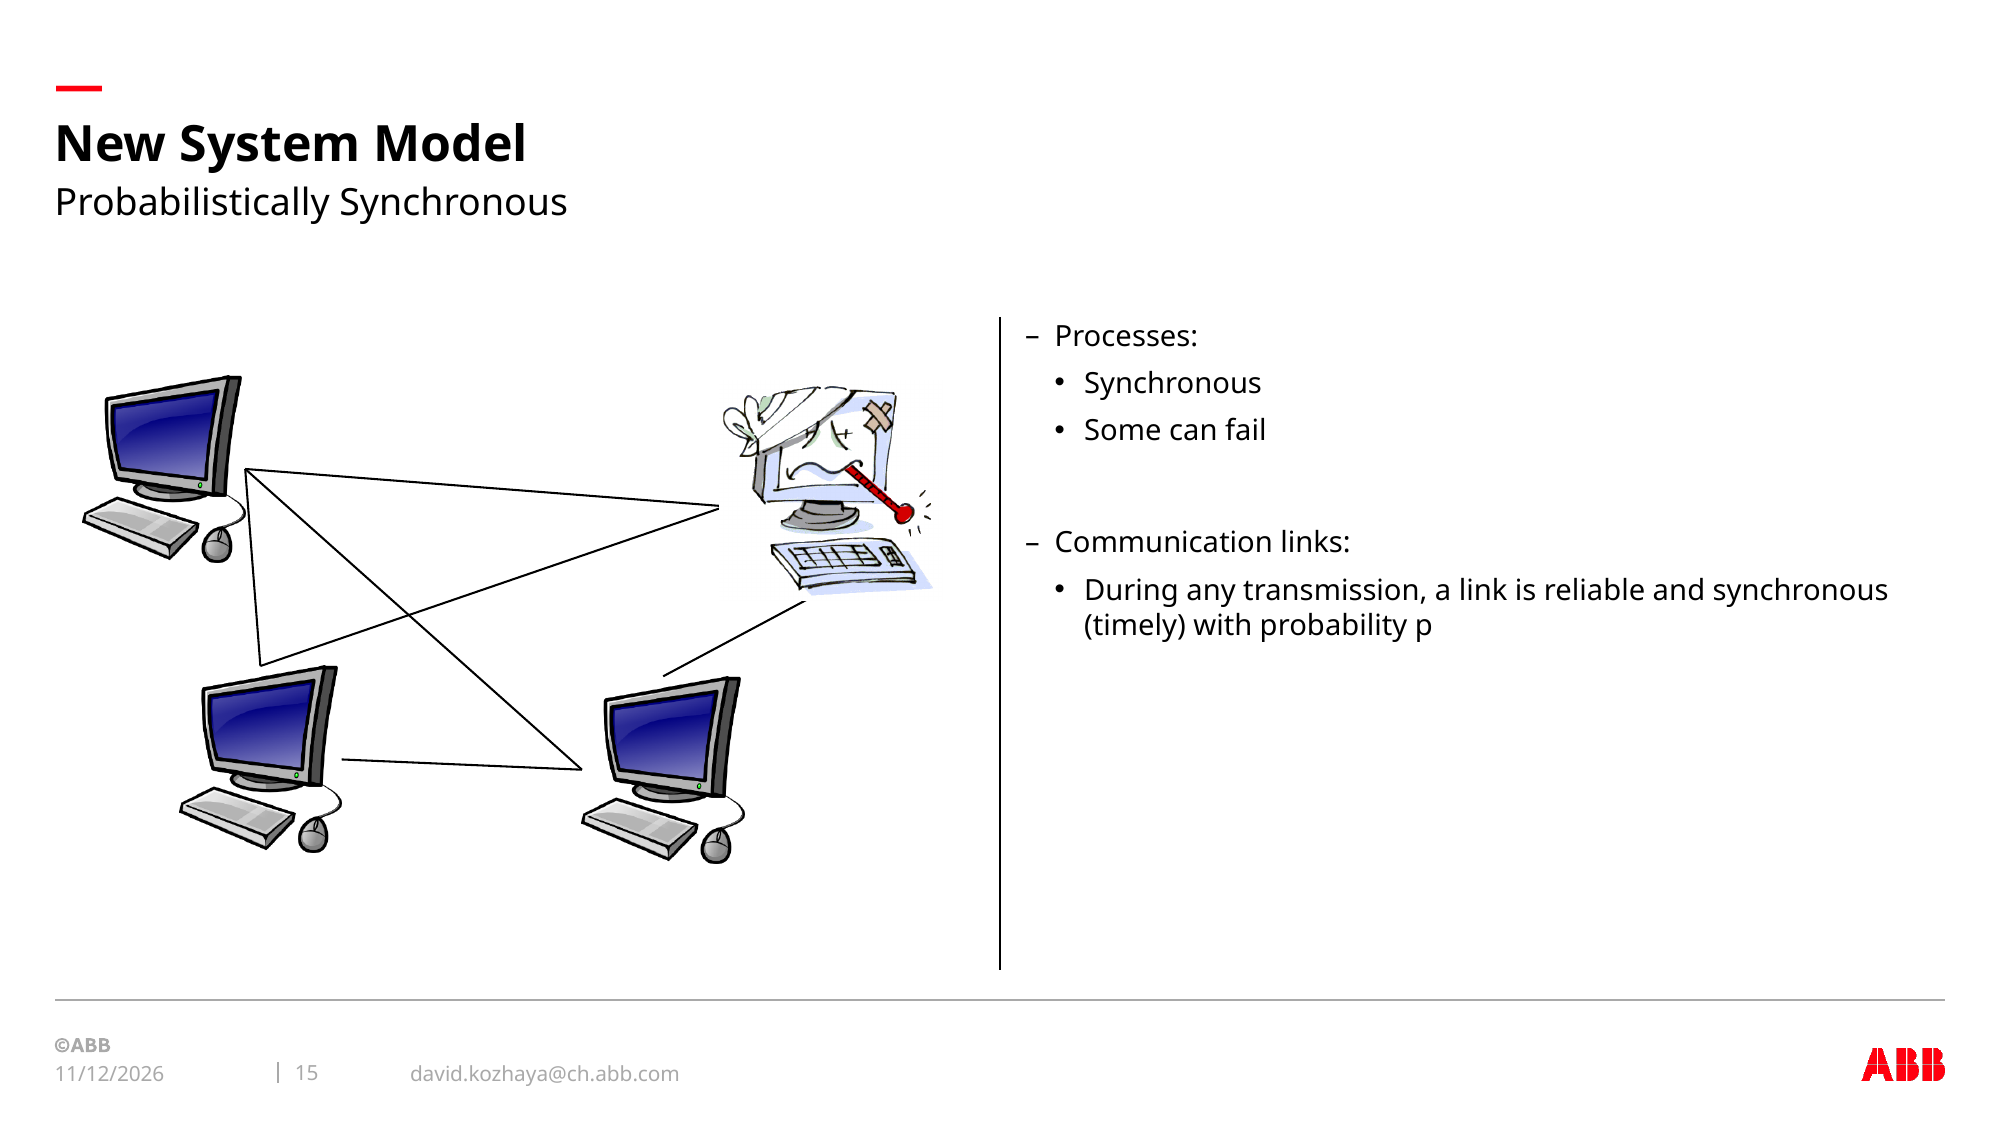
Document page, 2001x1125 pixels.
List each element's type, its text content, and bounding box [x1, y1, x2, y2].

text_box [260, 506, 714, 667]
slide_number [54, 1064, 246, 1084]
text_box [261, 468, 583, 504]
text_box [245, 468, 261, 667]
picture [581, 675, 745, 864]
title New System Model [54, 111, 1945, 177]
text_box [662, 599, 807, 677]
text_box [245, 675, 583, 770]
picture [178, 665, 342, 854]
subtitle Probabilistically Synchronous [54, 177, 1945, 261]
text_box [341, 759, 583, 770]
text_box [583, 468, 714, 504]
footer david.kozhaya@ch.abb.com [410, 1033, 1803, 1116]
picture [82, 375, 246, 563]
list Processes: Synchronous Some can fail Communication links: During any transmission, a link is reliable and synchronous (timely) with probability p [1025, 316, 1945, 970]
picture [1861, 1048, 1945, 1081]
slide_number 15 [294, 1064, 406, 1084]
picture [719, 380, 943, 602]
